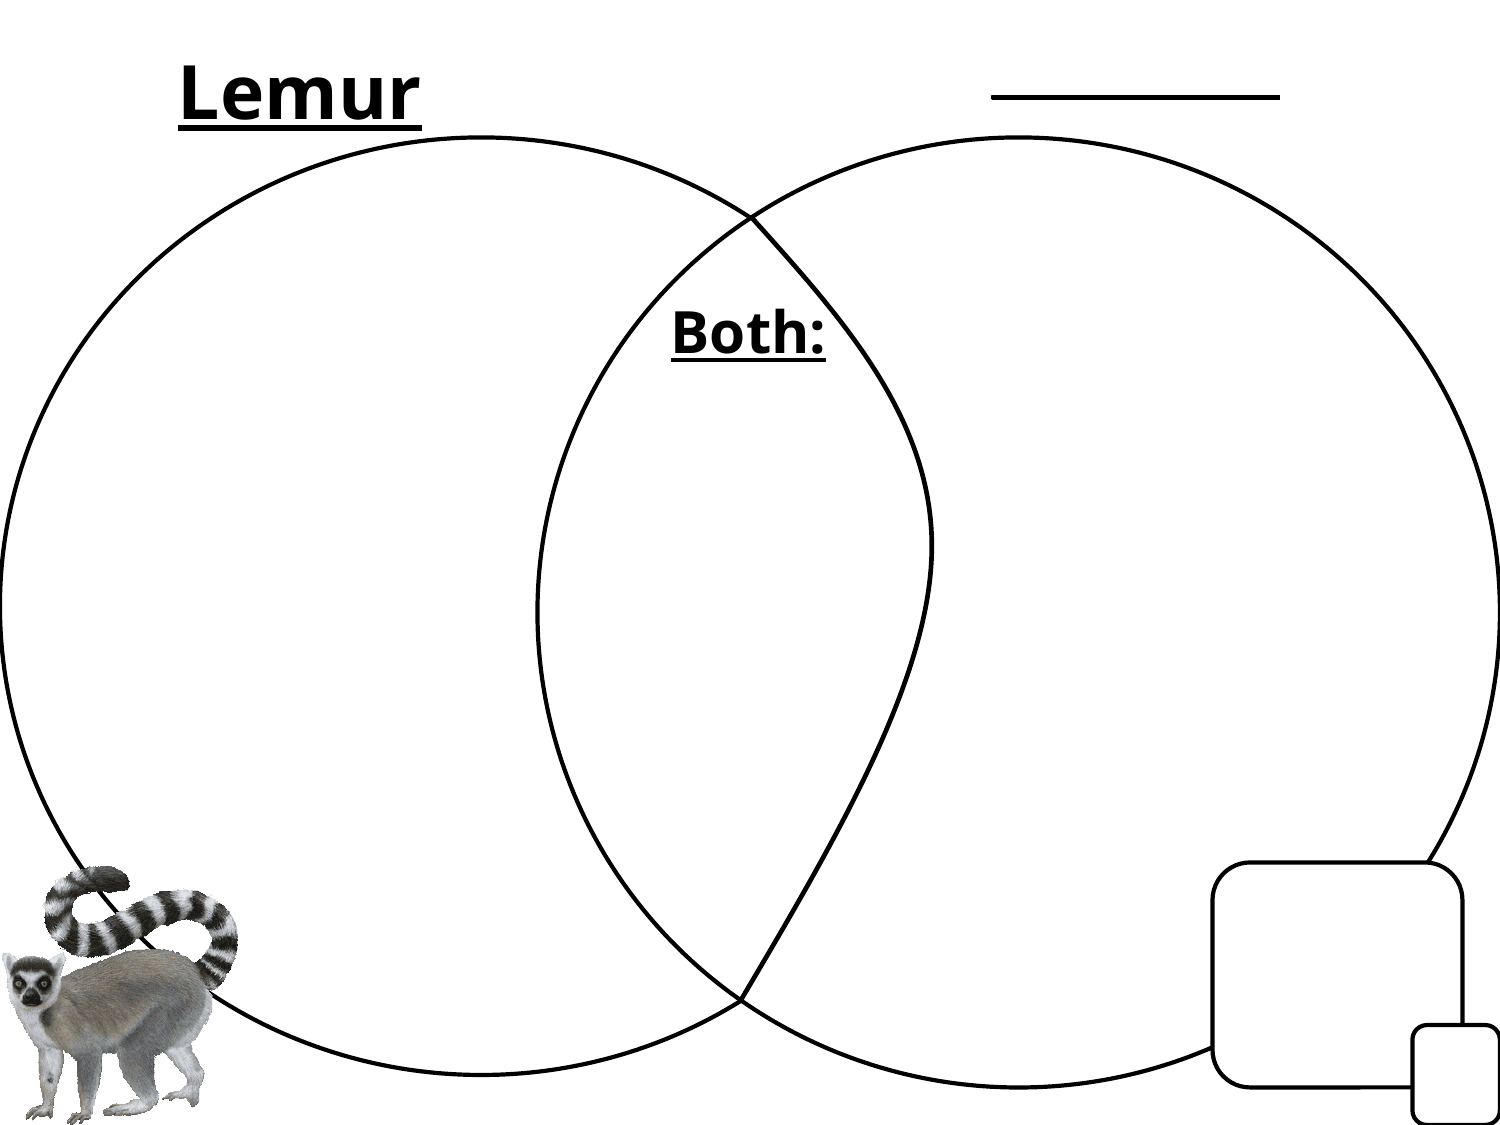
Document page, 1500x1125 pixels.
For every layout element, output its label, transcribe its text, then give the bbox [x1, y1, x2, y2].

text_box Lemur [163, 37, 437, 143]
text_box [0, 135, 751, 1078]
picture [0, 865, 238, 1125]
text_box Both: [656, 287, 751, 373]
text_box [1410, 1022, 1500, 1125]
text_box [1210, 860, 1465, 1090]
text_box [535, 135, 1500, 1090]
text_box [740, 217, 933, 1001]
text_box ____________ [977, 24, 1295, 110]
text_box Both: [815, 287, 842, 320]
